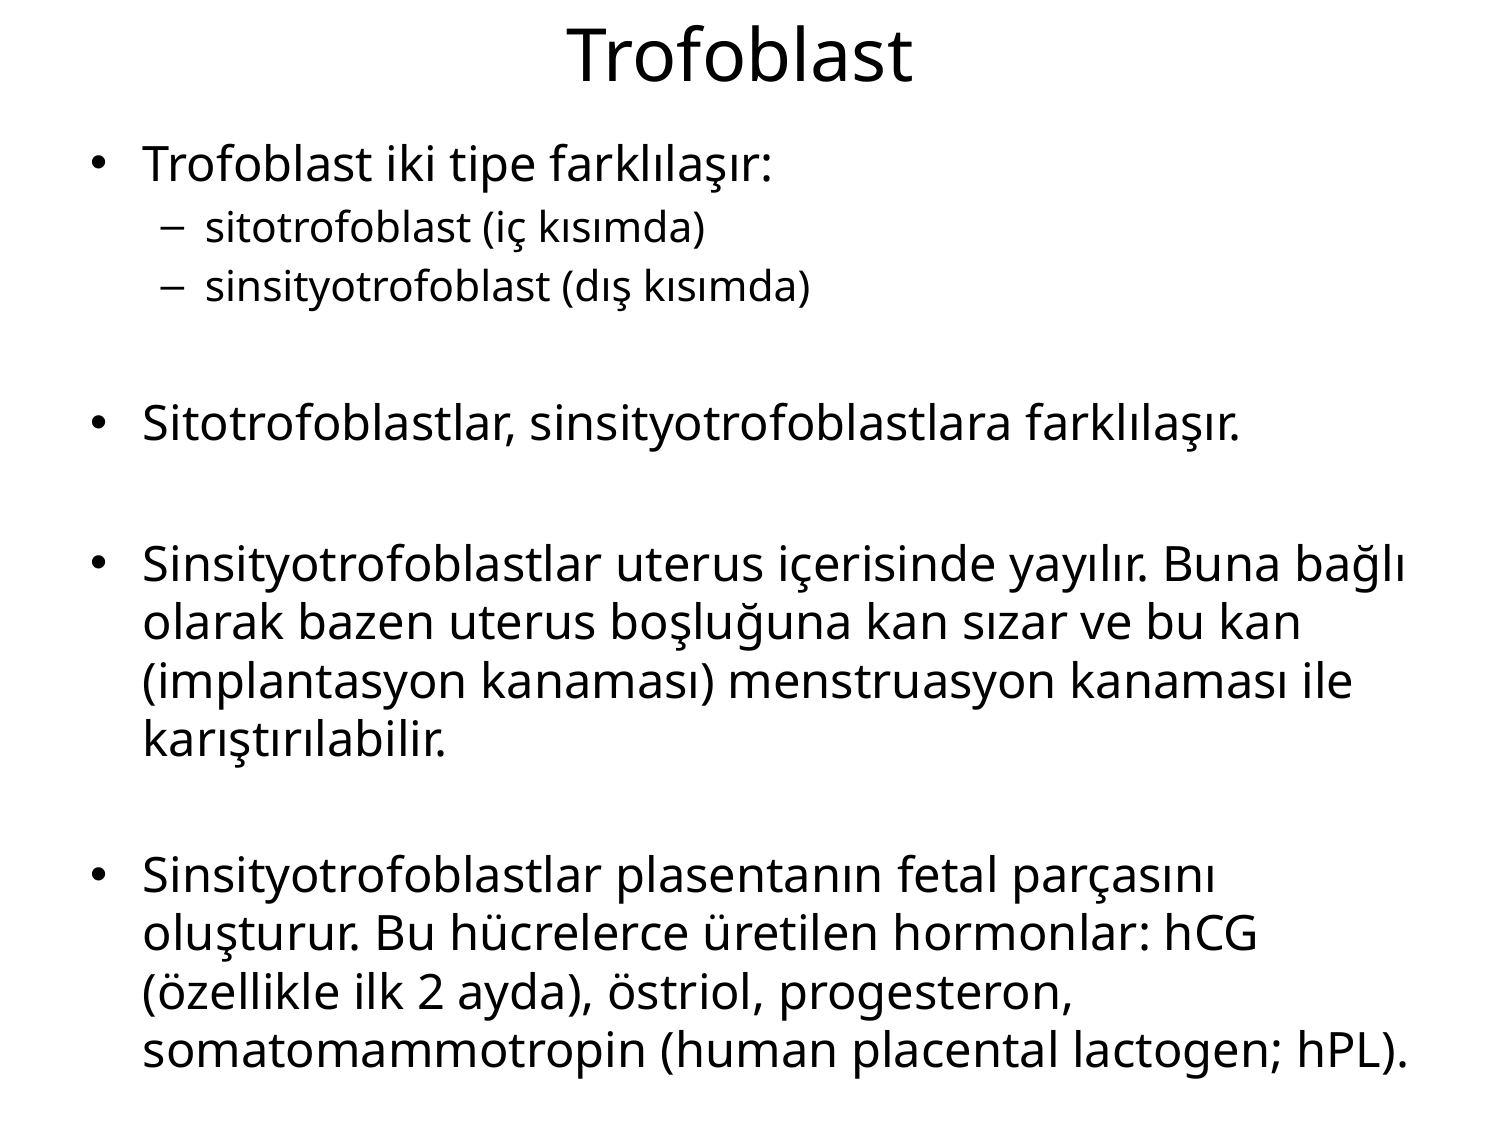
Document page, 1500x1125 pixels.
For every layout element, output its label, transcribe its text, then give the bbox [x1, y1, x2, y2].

title Trofoblast [64, 0, 1415, 104]
list Trofoblast iki tipe farklılaşır: sitotrofoblast (iç kısımda) sinsityotrofoblast (dış kısımda) Sitotrofoblastlar, sinsityotrofoblastlara farklılaşır. Sinsityotrofoblastlar uterus içerisinde yayılır. Buna bağlı olarak bazen uterus boşluğuna kan sızar ve bu kan (implantasyon kanaması) menstruasyon kanaması ile karıştırılabilir. Sinsityotrofoblastlar plasentanın fetal parçasını oluşturur. Bu hücrelerce üretilen hormonlar: hCG (özellikle ilk 2 ayda), östriol, progesteron, somatomammotropin (human placental lactogen; hPL). [75, 125, 1425, 1125]
